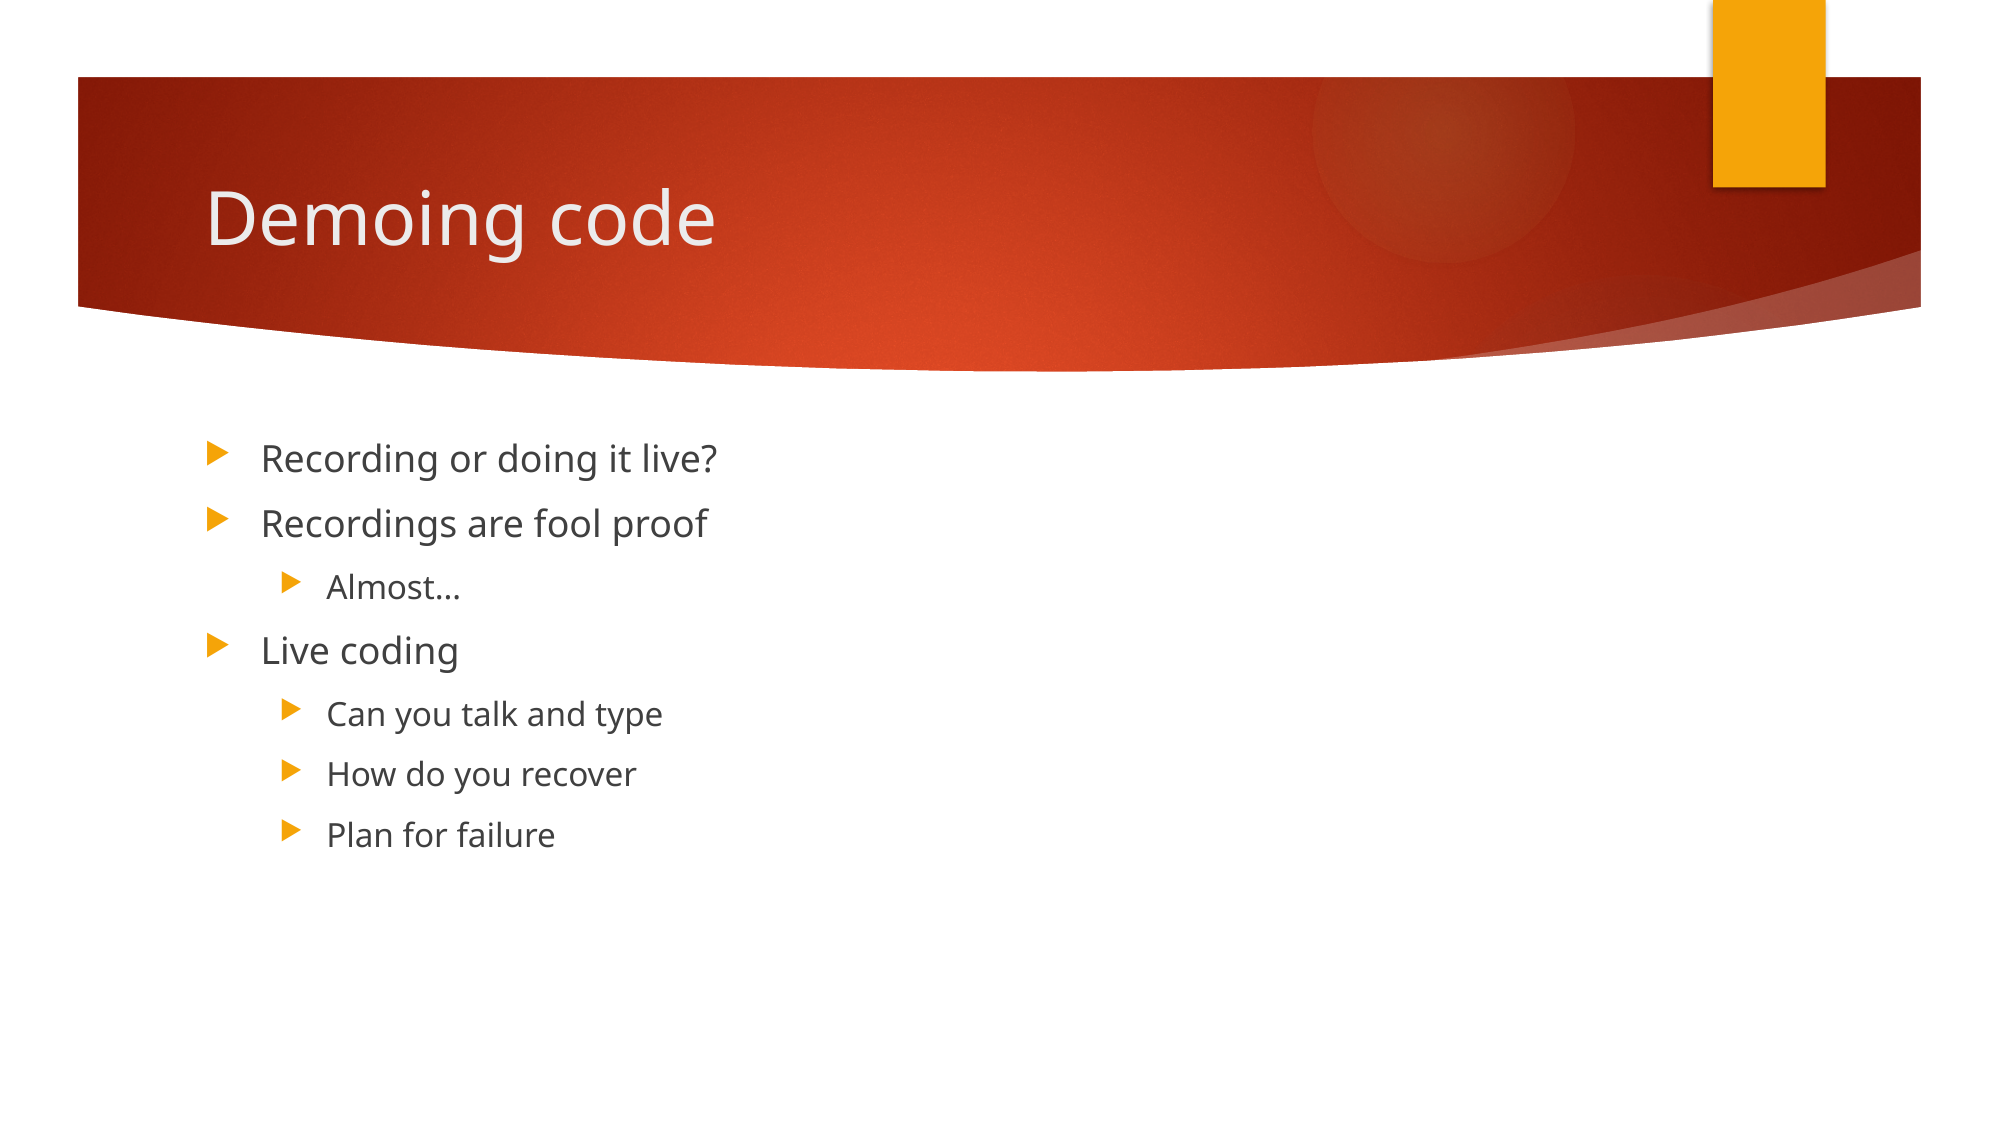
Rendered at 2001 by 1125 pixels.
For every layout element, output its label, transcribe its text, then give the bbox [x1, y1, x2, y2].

list Recording or doing it live? Recordings are fool proof Almost… Live coding Can you talk and type How do you recover Plan for failure [189, 427, 1627, 988]
title Demoing code [189, 155, 1627, 275]
